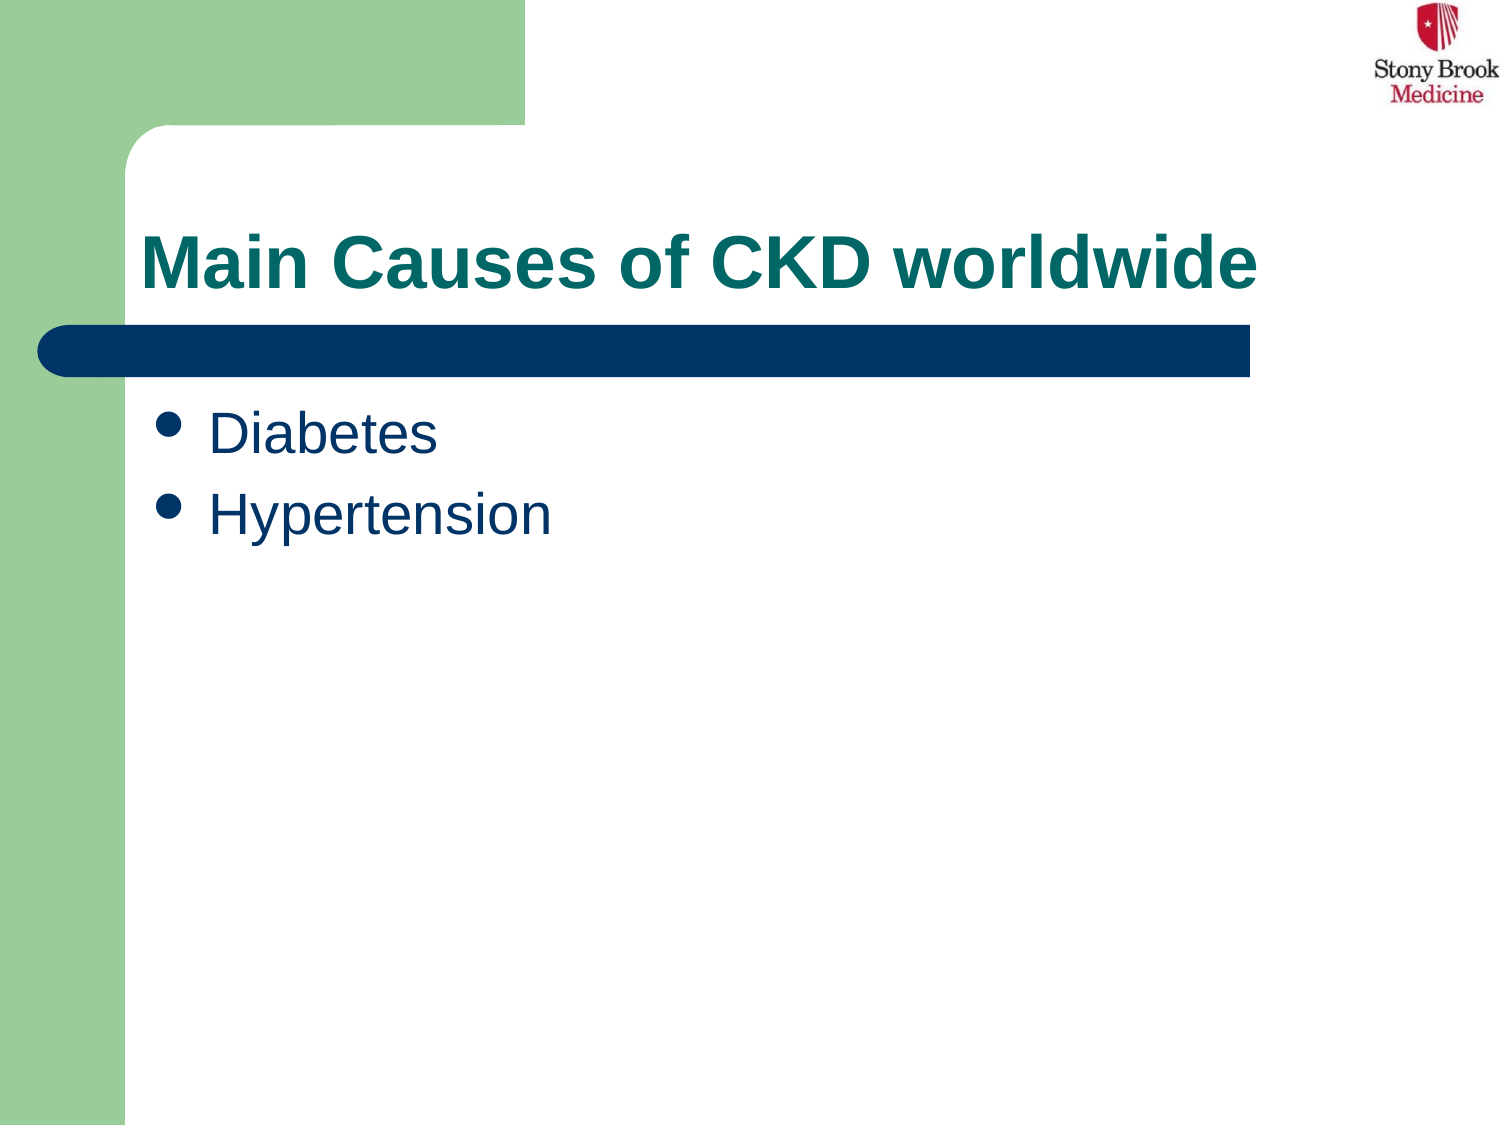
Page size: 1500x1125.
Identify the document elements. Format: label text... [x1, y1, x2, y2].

picture [1373, 0, 1500, 107]
list Diabetes Hypertension [137, 387, 1400, 999]
title Main Causes of CKD worldwide [124, 124, 1426, 313]
